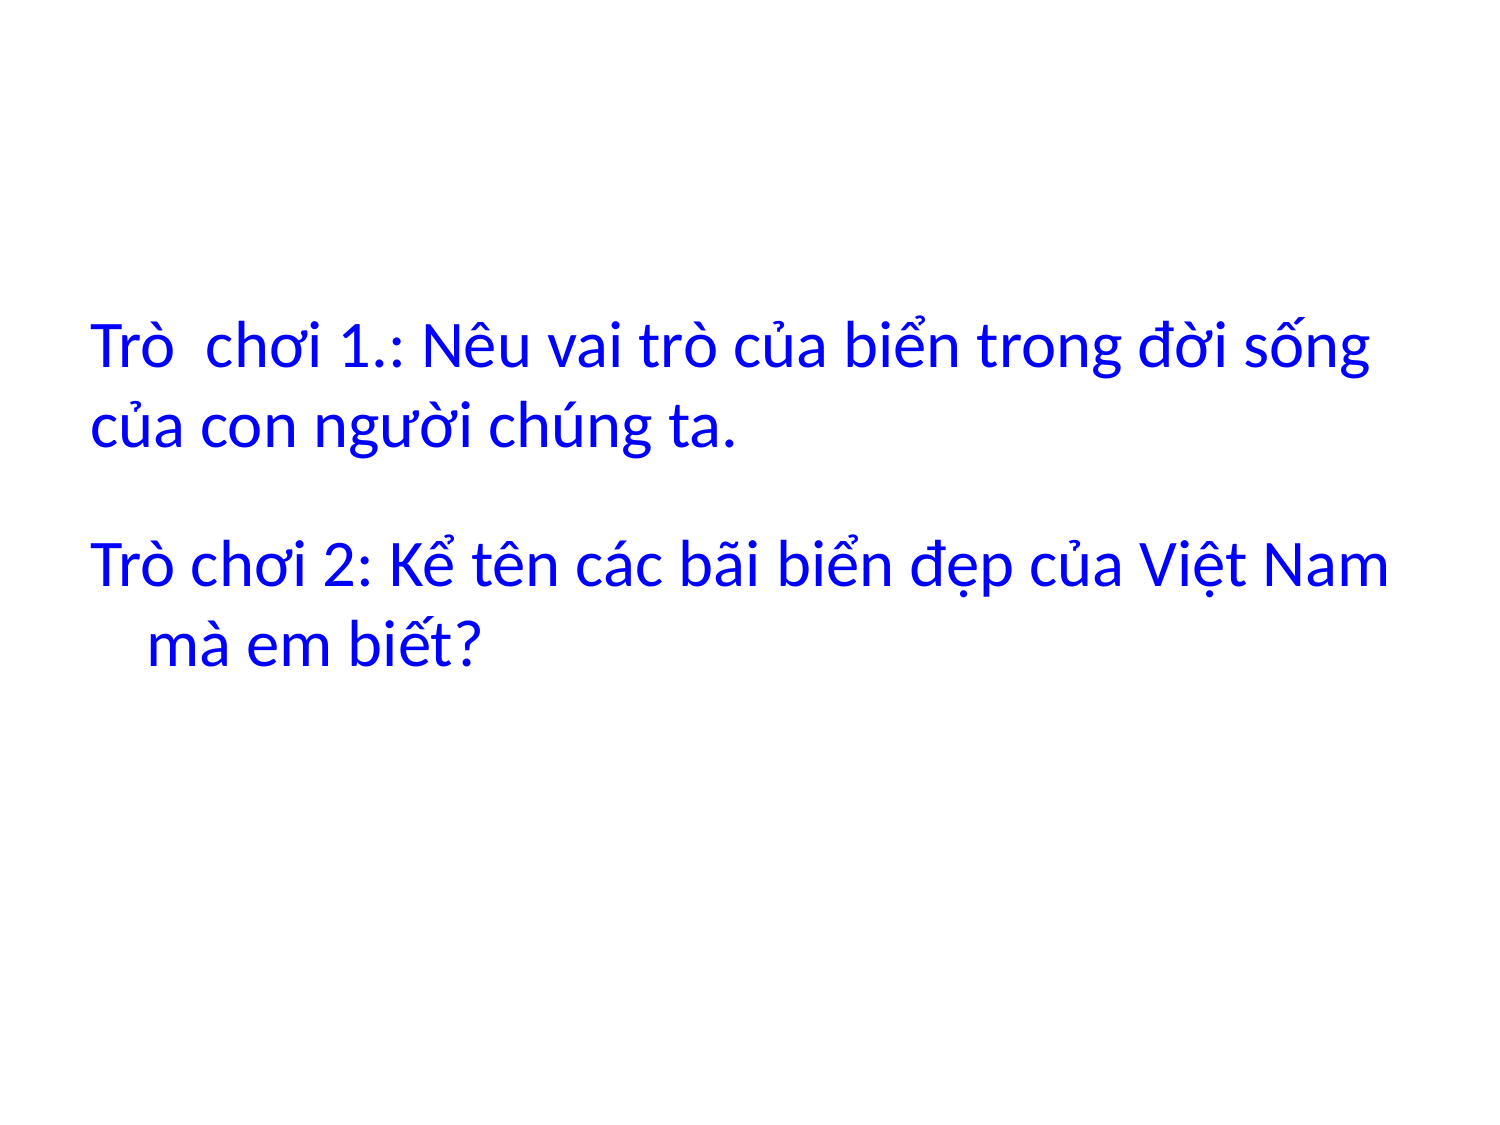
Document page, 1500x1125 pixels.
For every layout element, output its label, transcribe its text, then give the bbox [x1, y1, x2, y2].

list Trò chơi 2: Kể tên các bãi biển đẹp của Việt Nam mà em biết? [75, 512, 1425, 763]
title Trò chơi 1.: Nêu vai trò của biển trong đời sống của con người chúng ta. [75, 287, 1425, 475]
